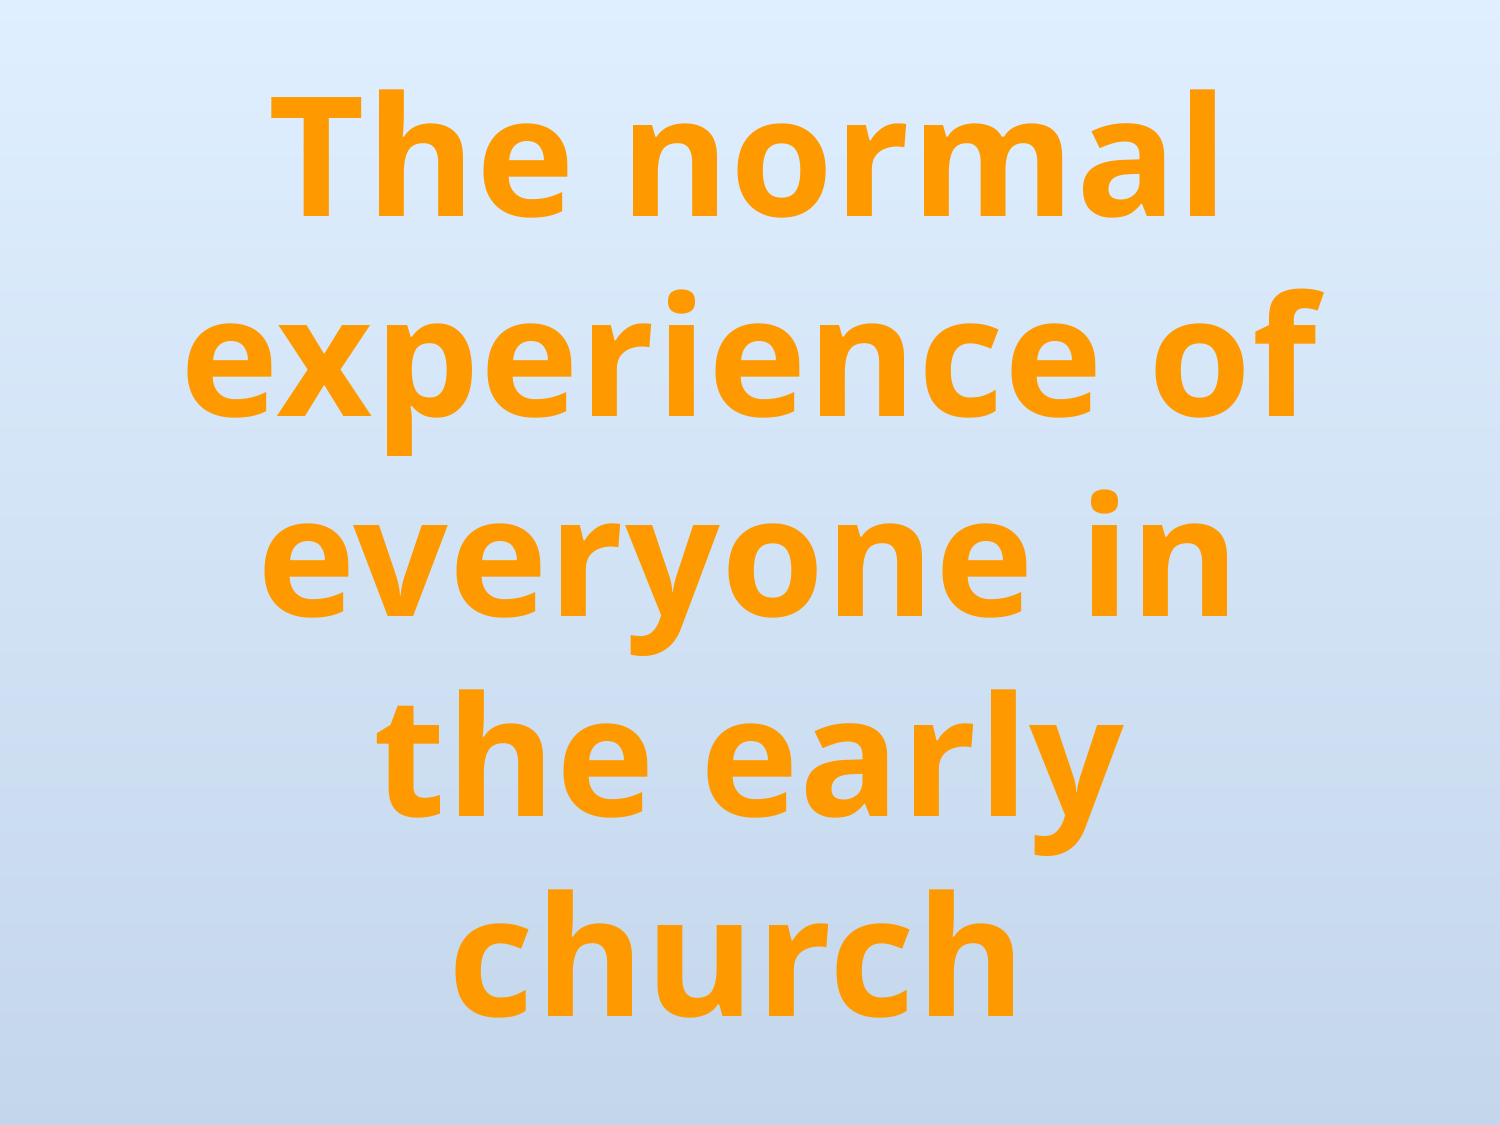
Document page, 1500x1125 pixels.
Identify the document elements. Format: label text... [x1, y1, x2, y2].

title The normal experience of everyone in the early church [112, 99, 1388, 1001]
